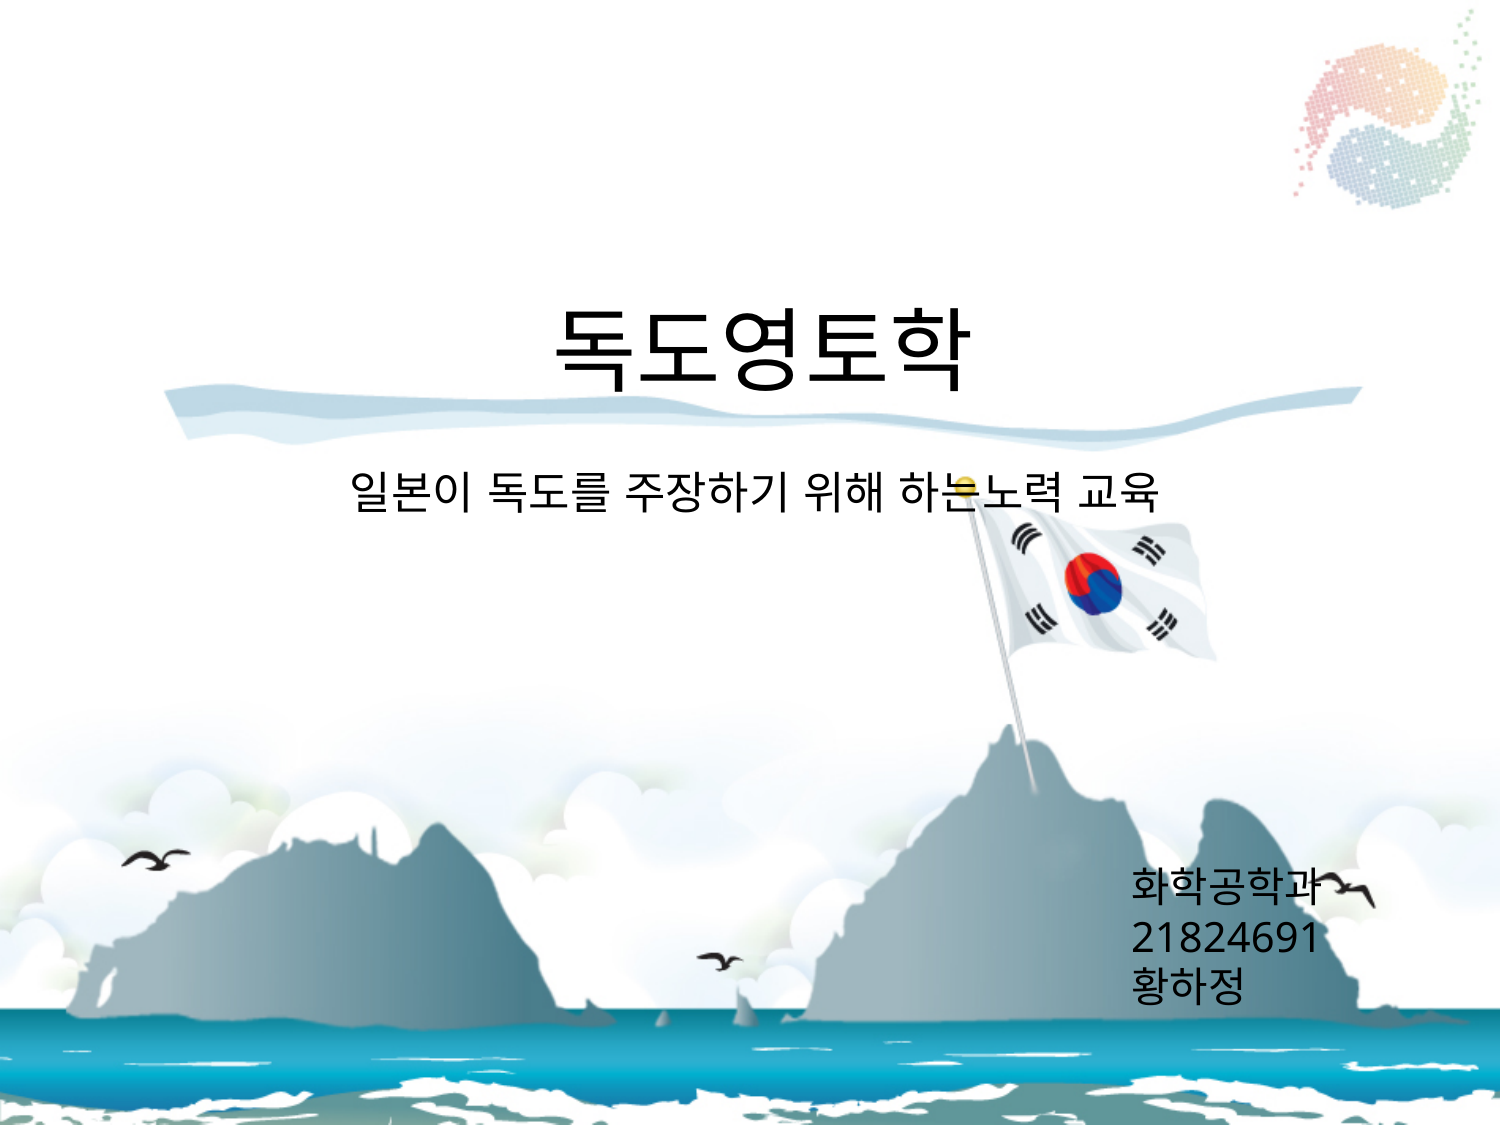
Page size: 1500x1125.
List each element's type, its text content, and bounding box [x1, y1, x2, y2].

title 독도영토학 [160, 271, 1366, 425]
text_box 일본이 독도를 주장하기 위해 하는노력 교육 [289, 444, 1223, 539]
text_box 화학공학과 21824691 황하정 [1116, 853, 1443, 1018]
picture [0, 0, 1500, 1125]
